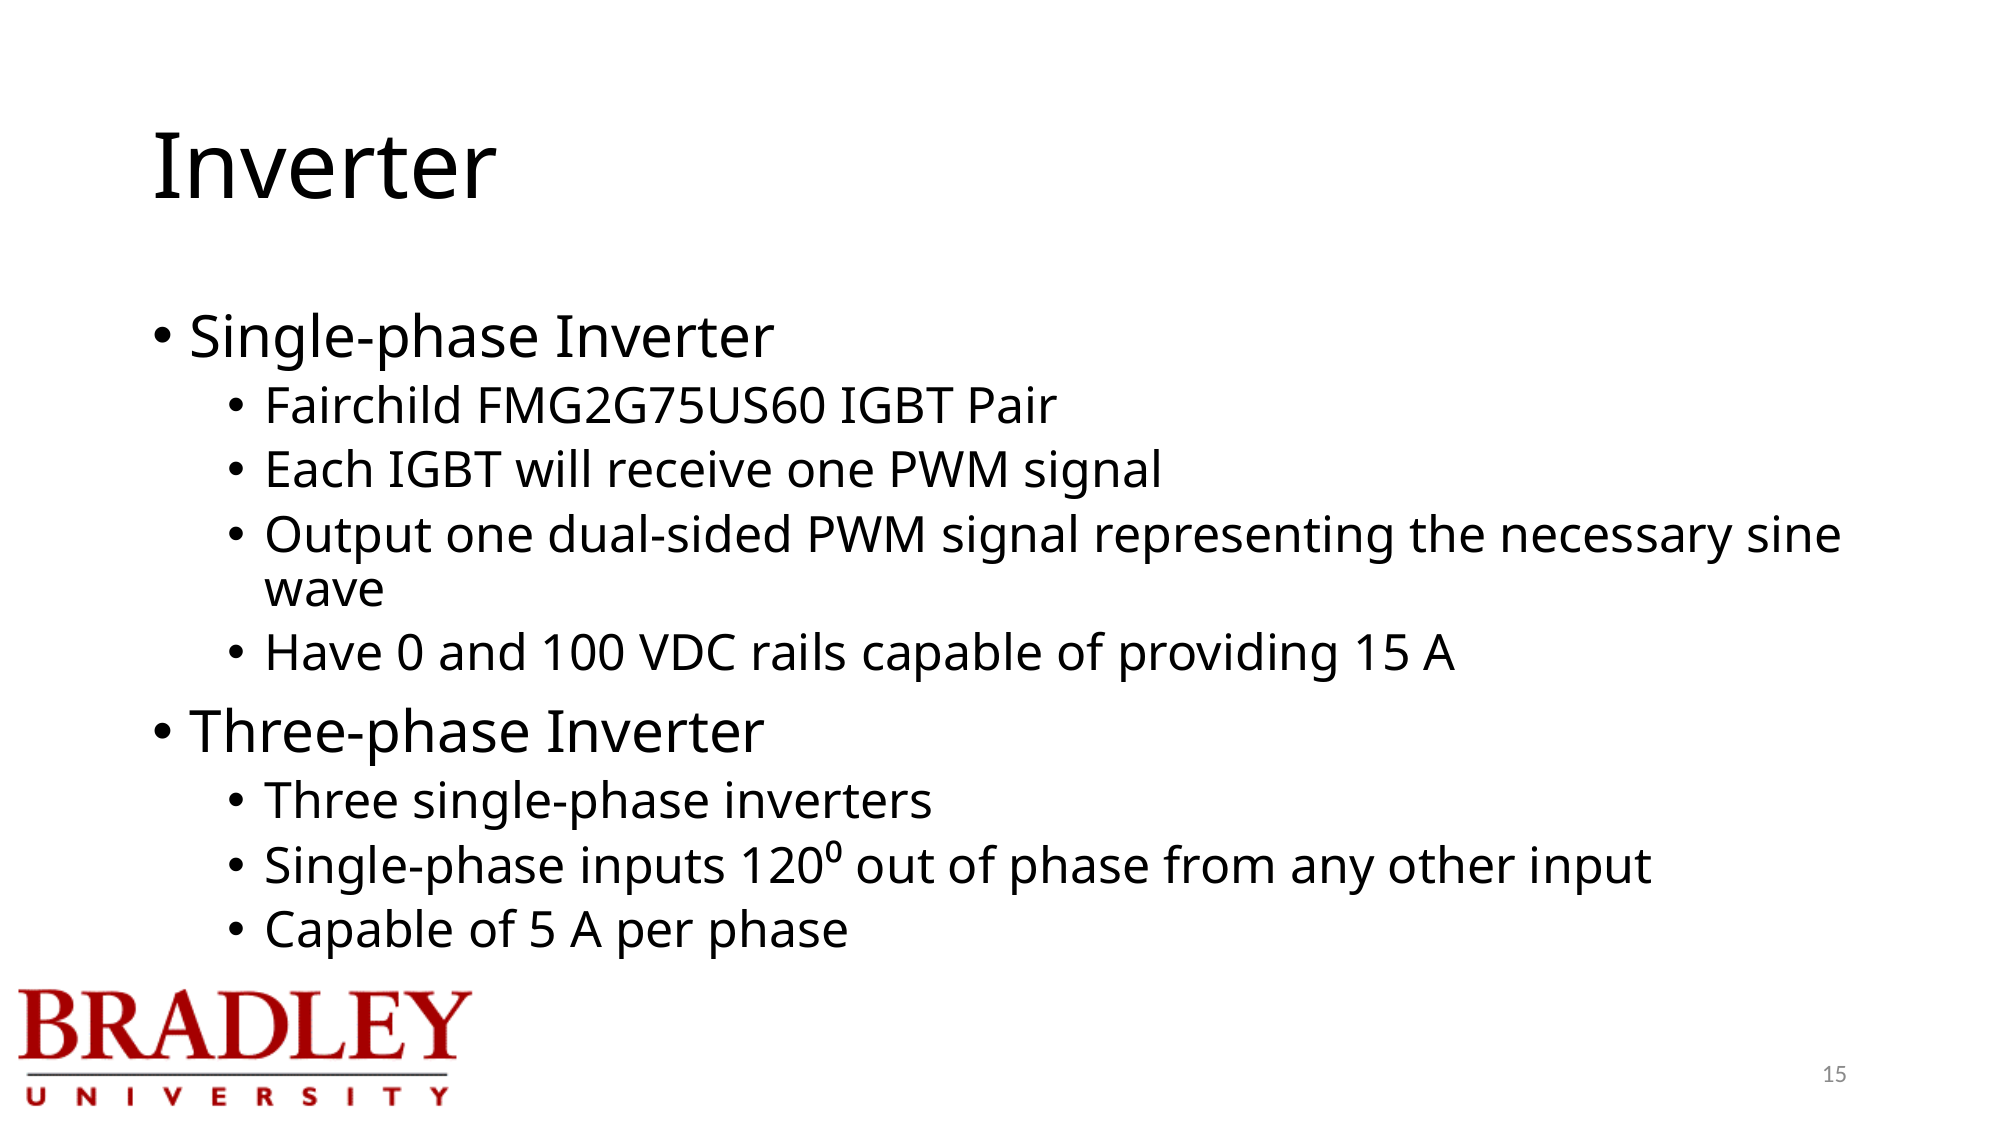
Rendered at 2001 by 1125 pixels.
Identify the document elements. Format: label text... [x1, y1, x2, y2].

list Single-phase Inverter Fairchild FMG2G75US60 IGBT Pair Each IGBT will receive one PWM signal Output one dual-sided PWM signal representing the necessary sine wave Have 0 and 100 VDC rails capable of providing 15 A Three-phase Inverter Three single-phase inverters Single-phase inputs 120⁰ out of phase from any other input Capable of 5 A per phase [137, 299, 1863, 1014]
title Inverter [137, 59, 1863, 278]
picture [0, 969, 488, 1125]
slide_number 15 [1412, 1042, 1863, 1103]
